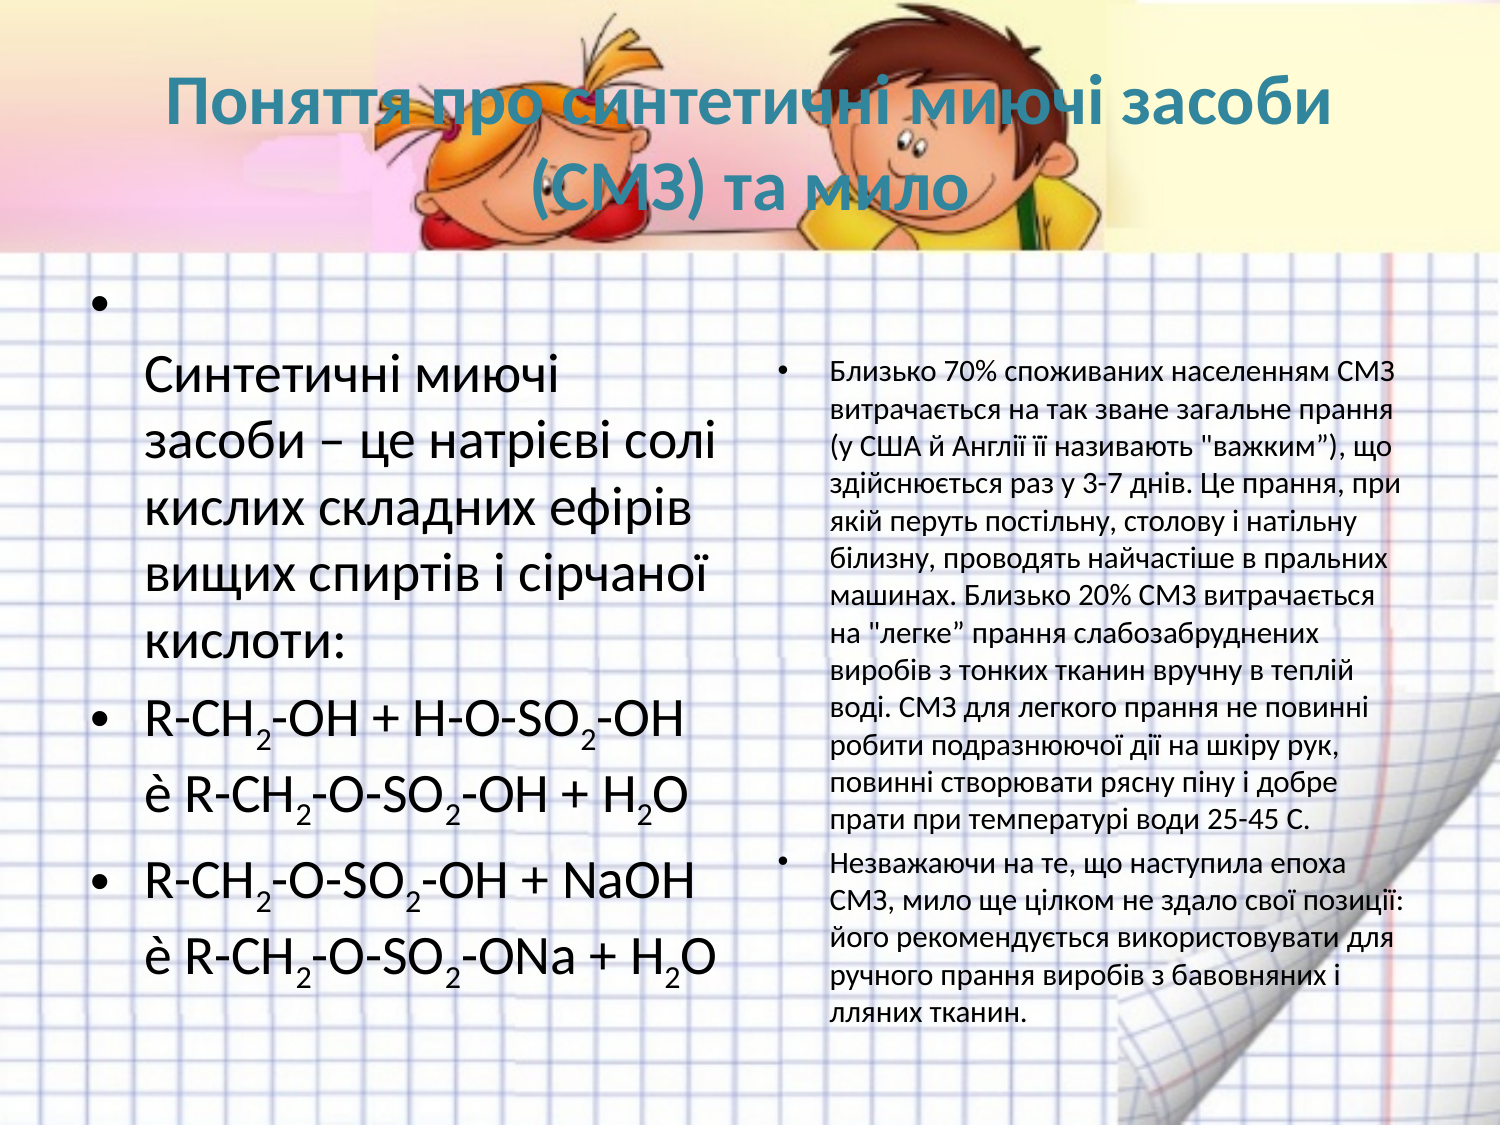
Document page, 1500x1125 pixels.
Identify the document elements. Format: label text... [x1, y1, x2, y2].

title Поняття про синтетичні миючі засоби (СМЗ) та мило [75, 45, 1425, 233]
list Близько 70% споживаних населенням СМЗ витрачається на так зване загальне прання (у США й Англії її називають "важким”), що здійснюється раз у 3-7 днів. Це прання, при якій перуть постільну, столову і натільну білизну, проводять найчастіше в пральних машинах. Близько 20% СМЗ витрачається на "легке” прання слабозабруднених виробів з тонких тканин вручну в теплій воді. СМЗ для легкого прання не повинні робити подразнюючої дії на шкіру рук, повинні створювати рясну піну і добре прати при температурі води 25-45 С. Незважаючи на те, що наступила епоха СМЗ, мило ще цілком не здало свої позиції: його рекомендується використовувати для ручного прання виробів з бавовняних і лляних тканин. [762, 262, 1425, 1079]
list Синтетичні миючі засоби – це натрієві солі кислих складних ефірів вищих спиртів і сірчаної кислоти: R-CH2-OH + H-O-SO2-OH è R-CH2-O-SO2-OH + H2O R-CH2-O-SO2-OH + NaOH è R-CH2-O-SO2-ONa + H2O [75, 262, 738, 1005]
picture [0, 0, 1500, 1125]
